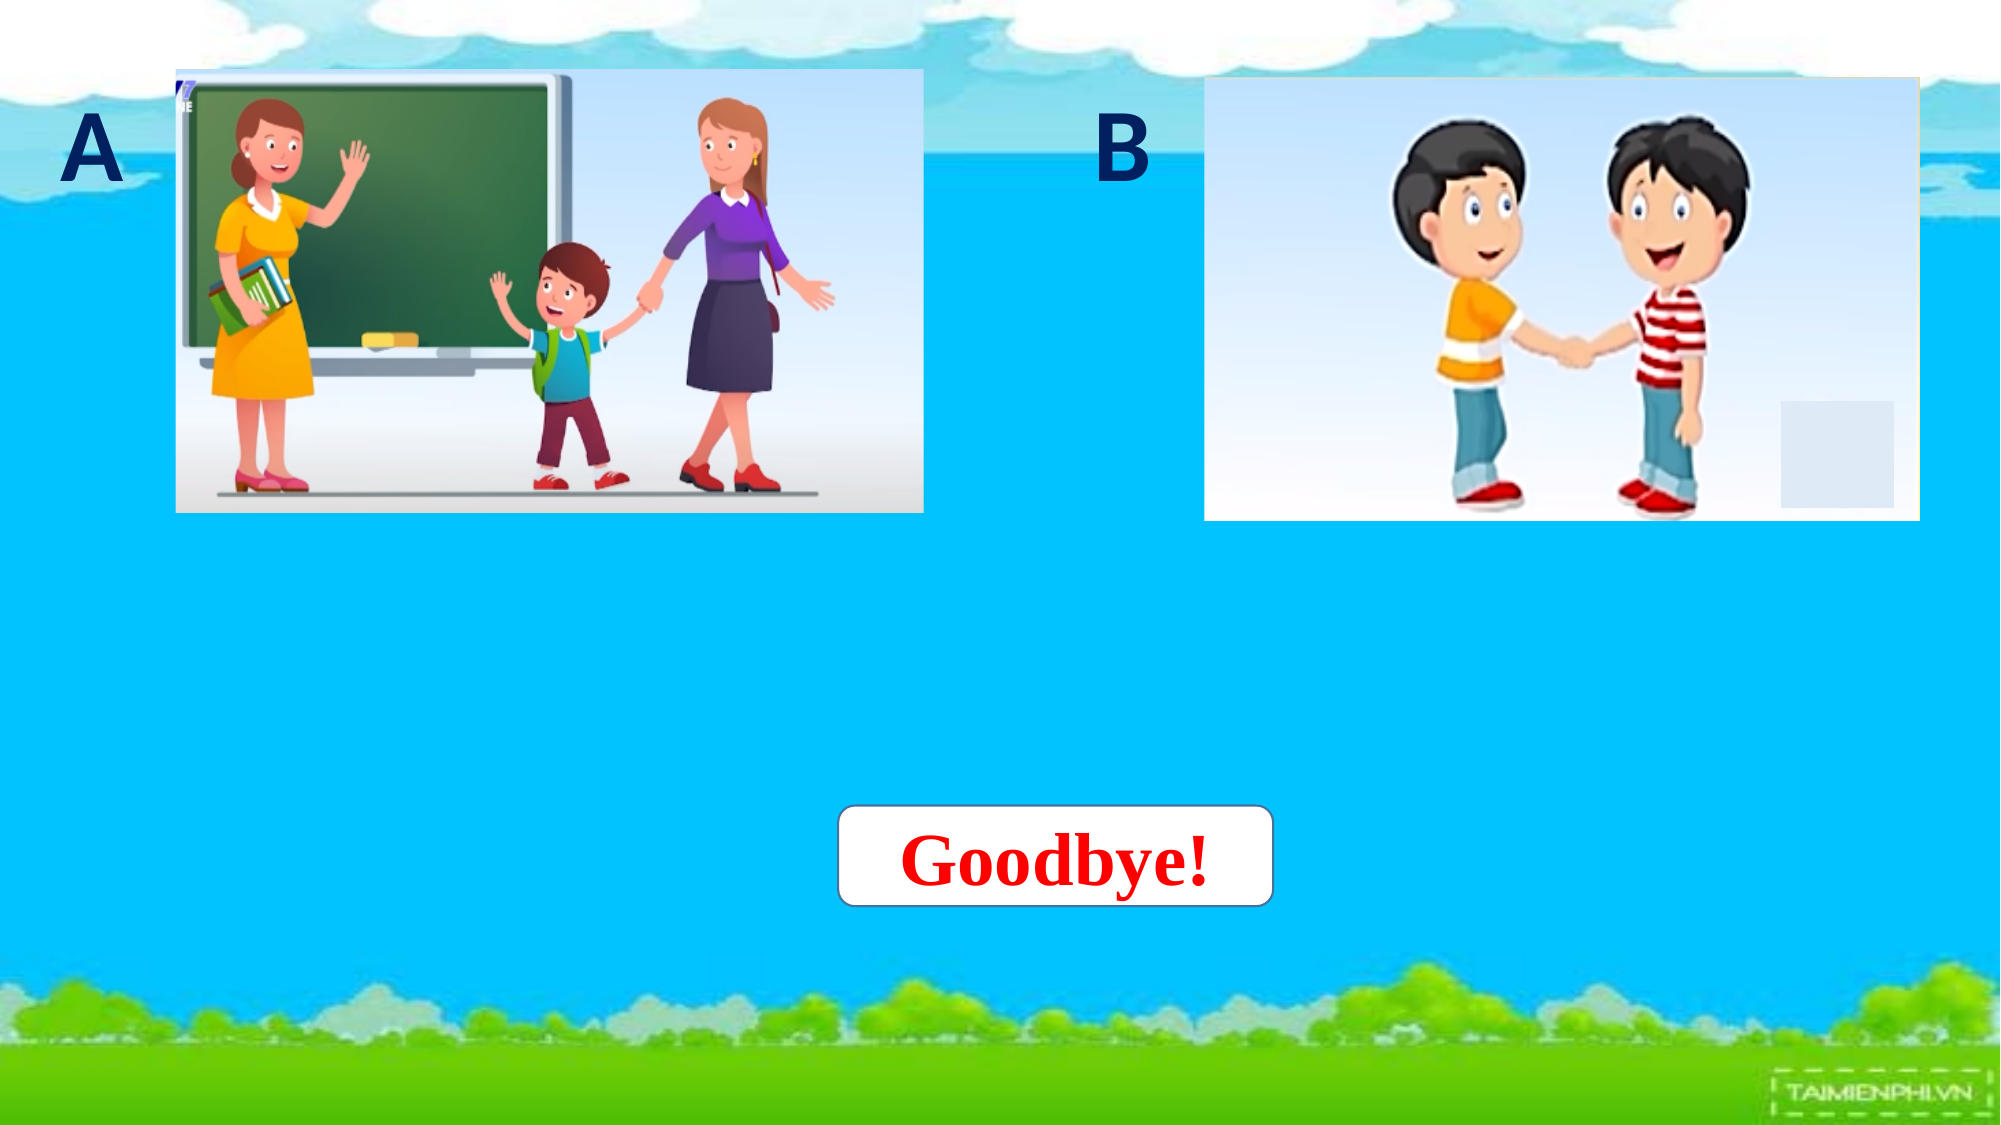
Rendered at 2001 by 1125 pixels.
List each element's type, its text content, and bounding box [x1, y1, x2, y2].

text_box B [1078, 69, 1224, 210]
picture [0, 955, 2001, 1125]
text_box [1204, 76, 1920, 521]
text_box Goodbye! [837, 804, 1275, 908]
picture [251, 1002, 258, 1008]
picture [0, 0, 2001, 512]
text_box A [46, 69, 175, 210]
